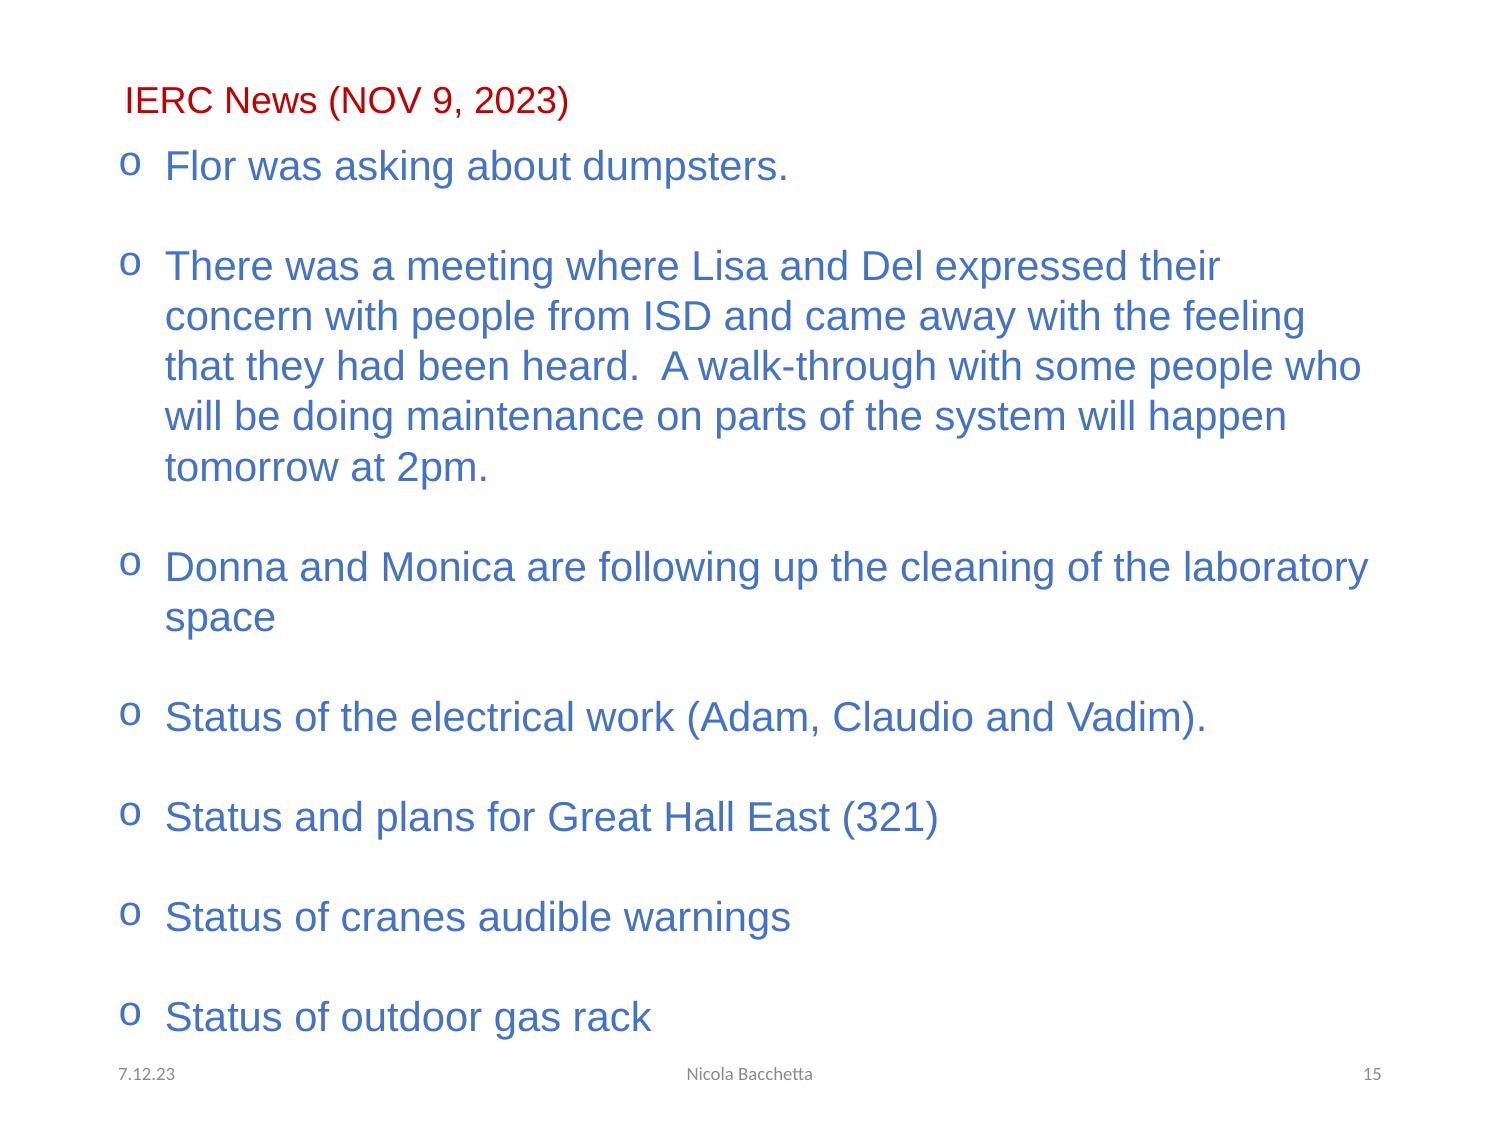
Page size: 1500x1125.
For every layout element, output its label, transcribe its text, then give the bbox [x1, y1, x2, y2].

text_box IERC News (NOV 9, 2023) [109, 69, 585, 129]
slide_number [103, 1042, 441, 1103]
text_box Flor was asking about dumpsters. There was a meeting where Lisa and Del expressed their concern with people from ISD and came away with the feeling that they had been heard. A walk-through with some people who will be doing maintenance on parts of the system will happen tomorrow at 2pm. Donna and Monica are following up the cleaning of the laboratory space Status of the electrical work (Adam, Claudio and Vadim). Status and plans for Great Hall East (321) Status of cranes audible warnings Status of outdoor gas rack [103, 131, 1396, 1047]
slide_number 15 [1059, 1042, 1397, 1103]
footer Nicola Bacchetta [496, 1042, 1004, 1103]
